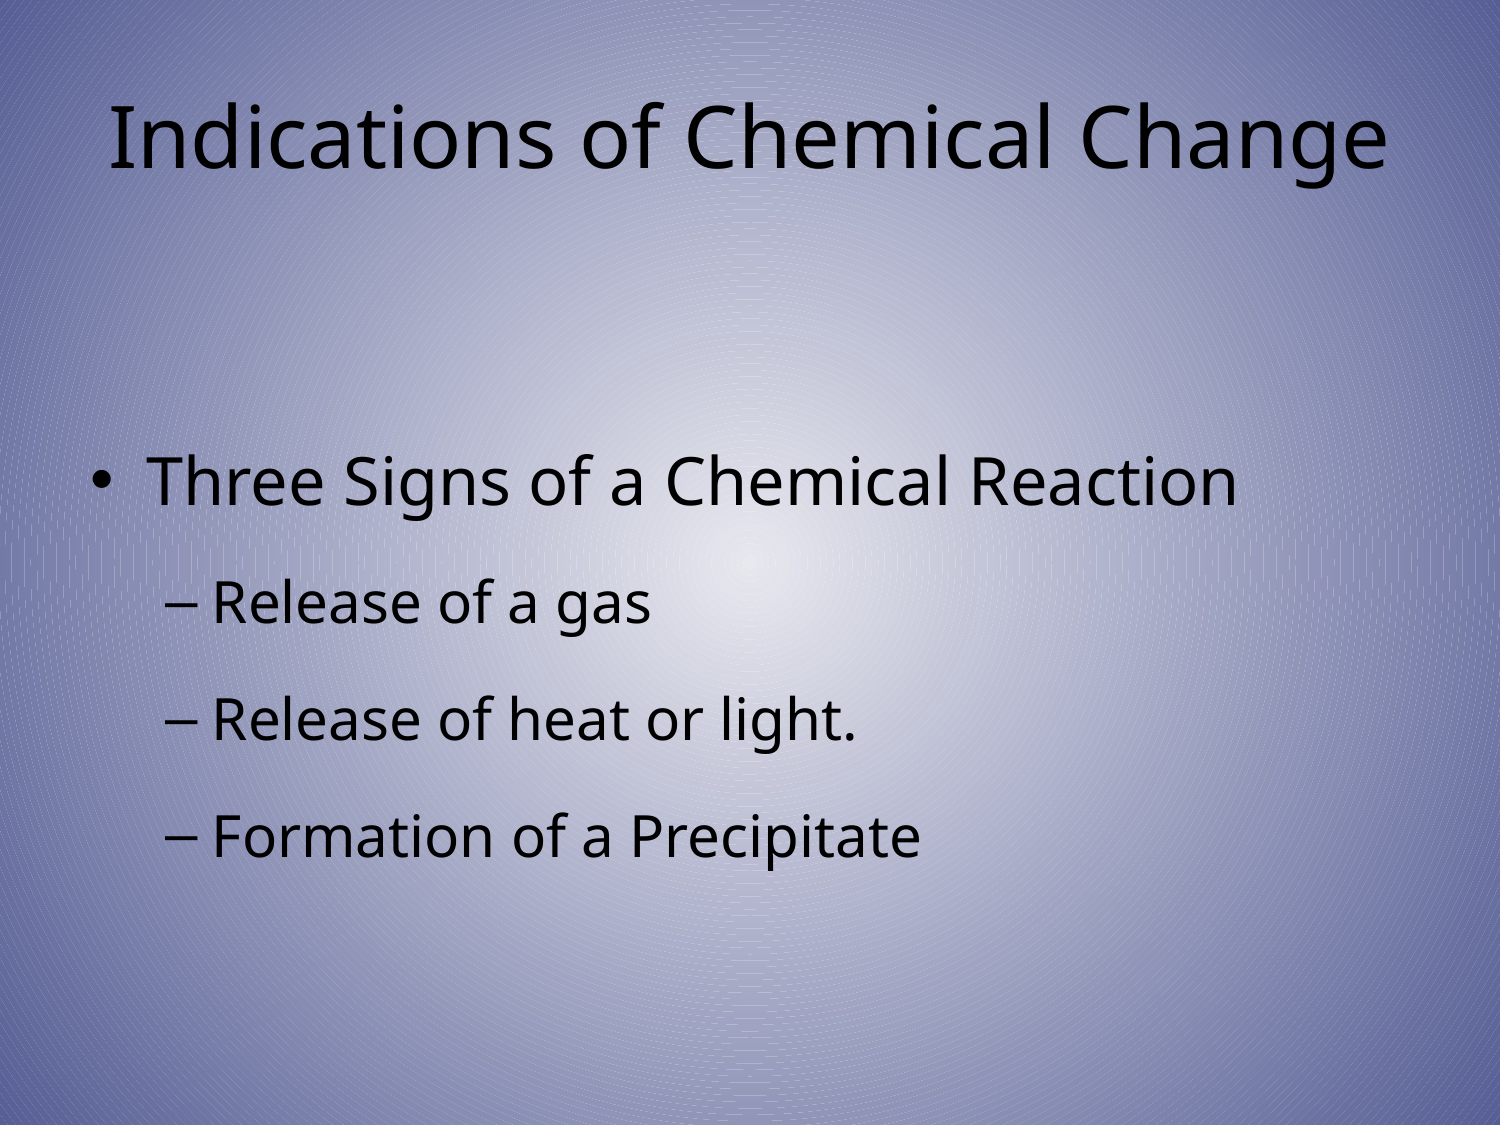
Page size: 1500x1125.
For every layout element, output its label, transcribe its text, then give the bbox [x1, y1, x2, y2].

title Indications of Chemical Change [75, 75, 1425, 262]
list Three Signs of a Chemical Reaction Release of a gas Release of heat or light. Formation of a Precipitate [75, 262, 1425, 1005]
